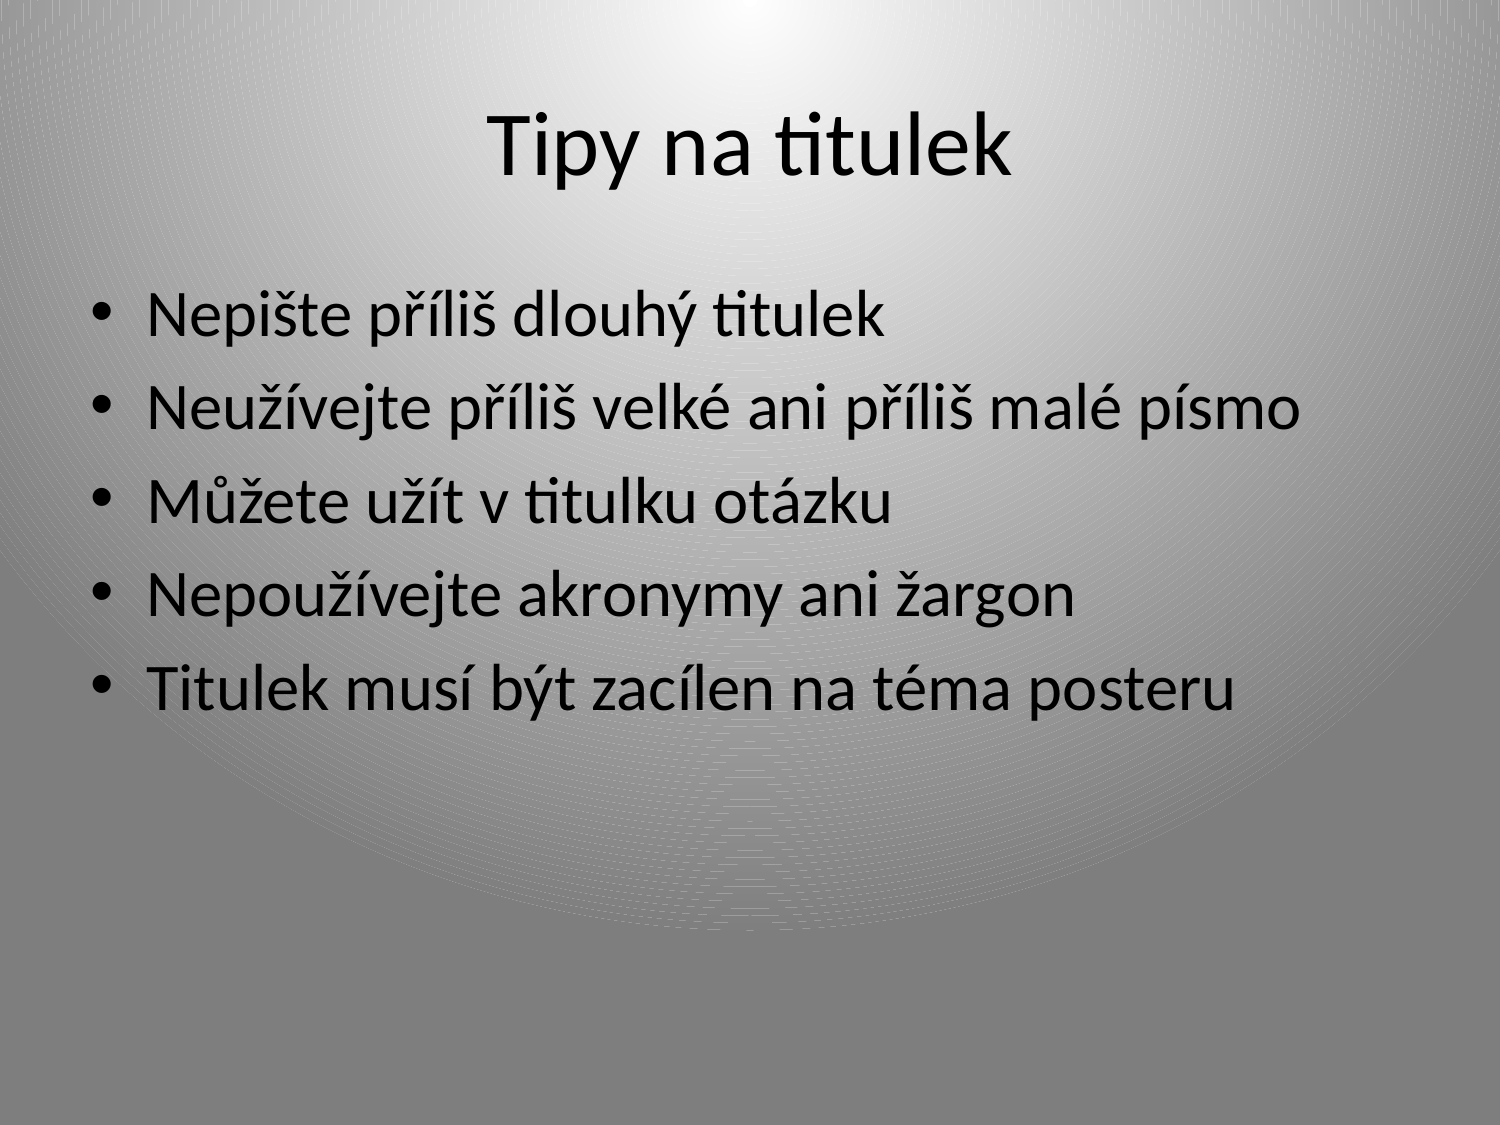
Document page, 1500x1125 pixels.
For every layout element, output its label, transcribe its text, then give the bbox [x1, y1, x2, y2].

list Nepište příliš dlouhý titulek Neužívejte příliš velké ani příliš malé písmo Můžete užít v titulku otázku Nepoužívejte akronymy ani žargon Titulek musí být zacílen na téma posteru [75, 262, 1425, 1005]
title Tipy na titulek [75, 45, 1425, 233]
